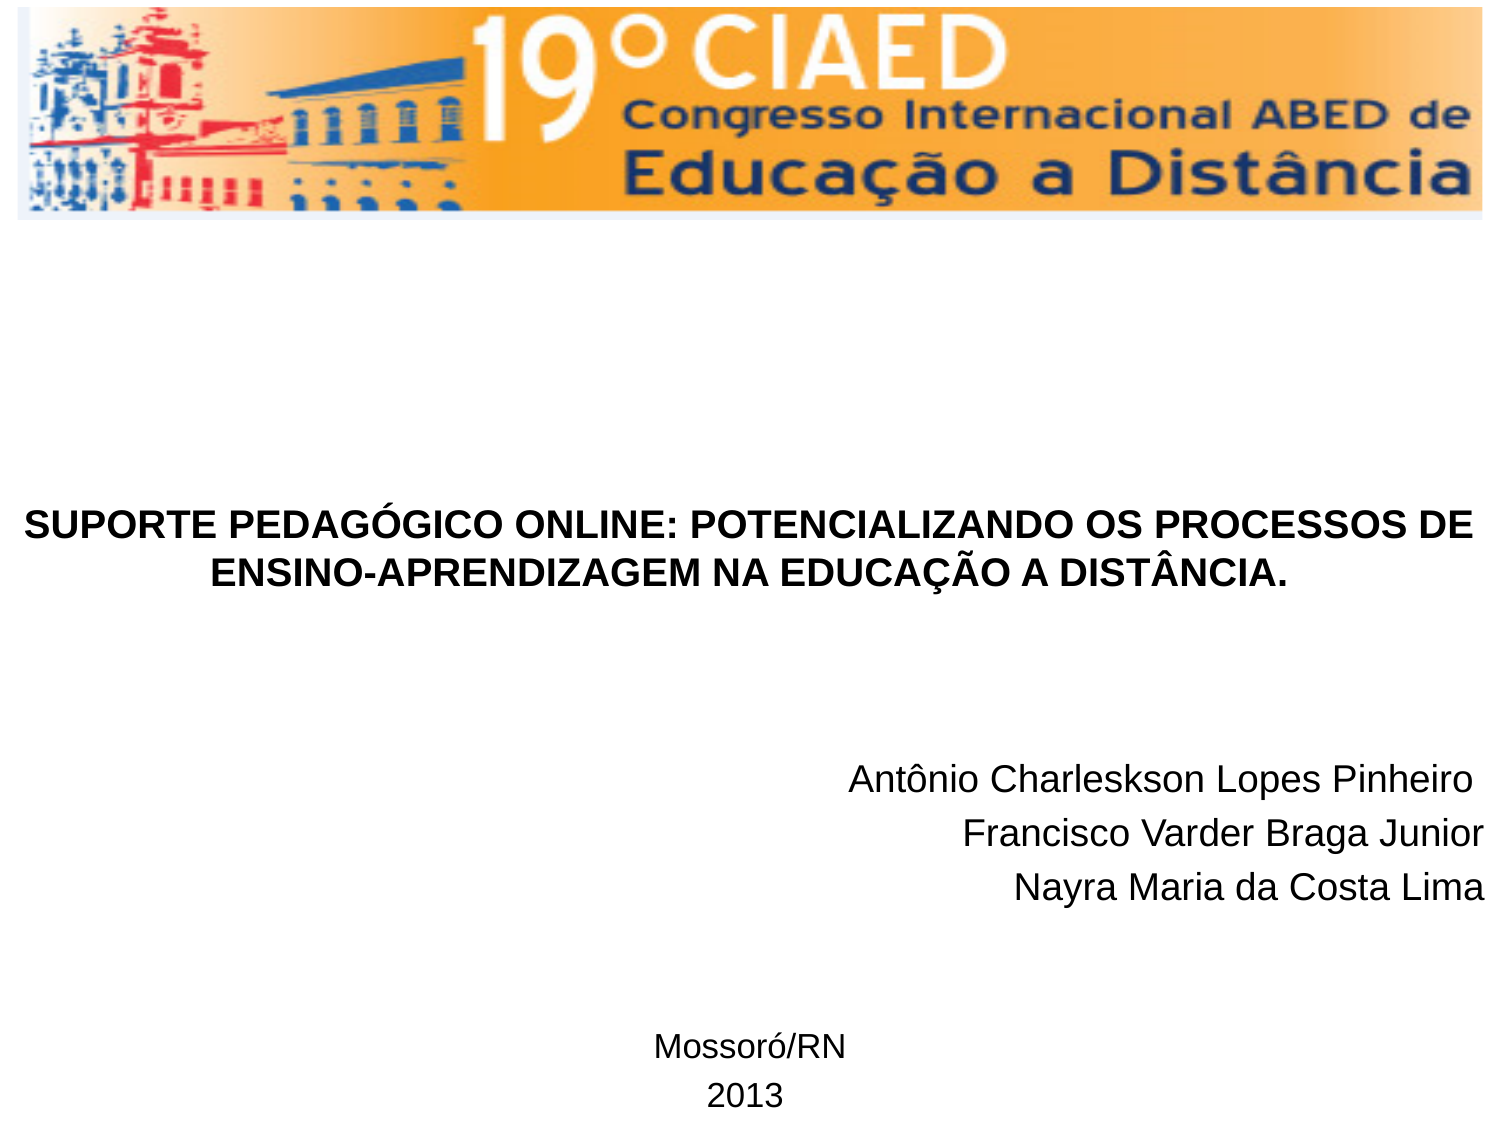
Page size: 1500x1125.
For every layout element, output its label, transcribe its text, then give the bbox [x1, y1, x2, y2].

subtitle Antônio Charleskson Lopes Pinheiro Francisco Varder Braga Junior Nayra Maria da Costa Lima Mossoró/RN 2013 [0, 637, 1500, 1125]
picture [17, 6, 1483, 221]
title SUPORTE PEDAGÓGICO ONLINE: POTENCIALIZANDO OS PROCESSOS DE ENSINO-APRENDIZAGEM NA EDUCAÇÃO A DISTÂNCIA. [0, 491, 1500, 637]
